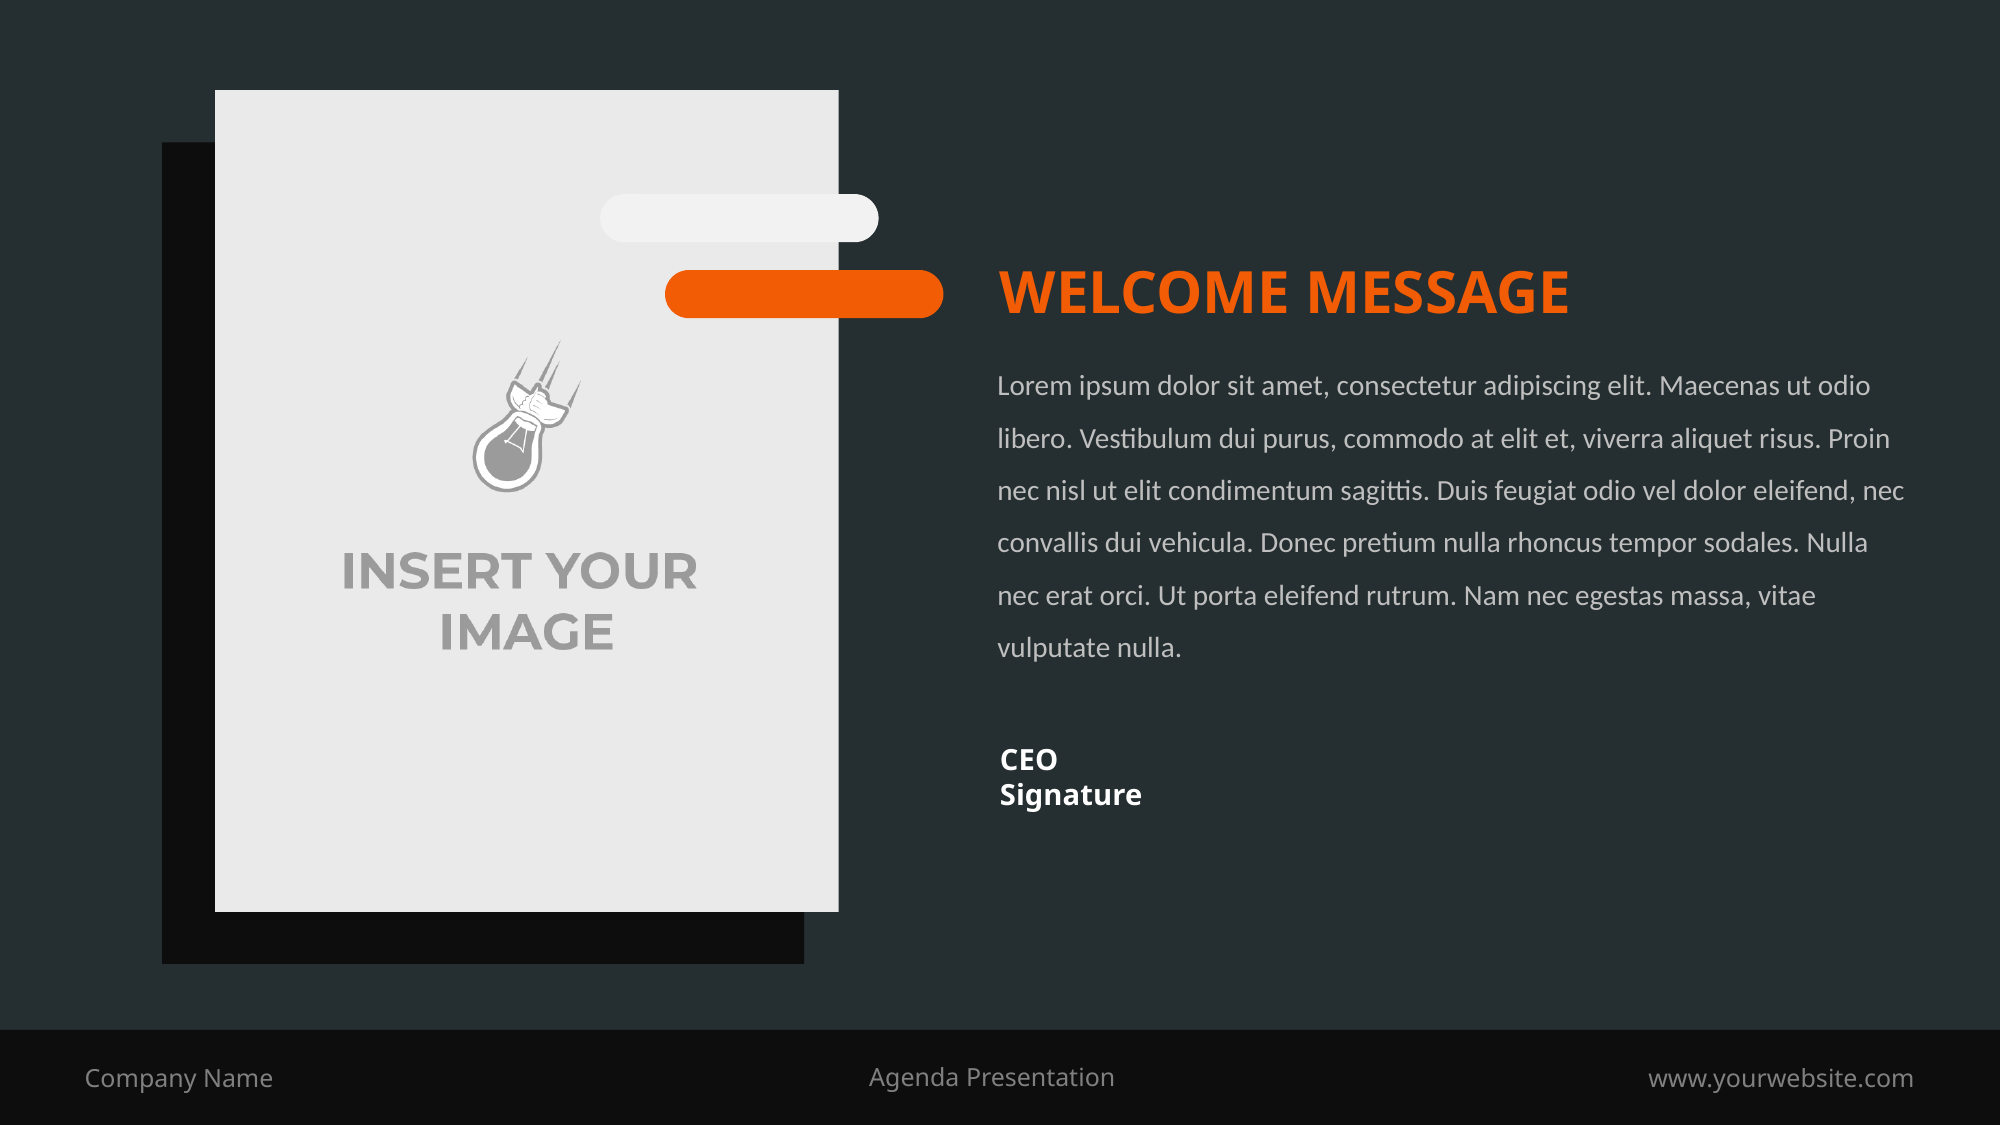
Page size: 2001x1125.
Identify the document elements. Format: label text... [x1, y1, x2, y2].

text_box [844, 194, 879, 243]
picture [214, 90, 839, 913]
text_box [844, 270, 944, 319]
text_box WELCOME MESSAGE [999, 247, 1799, 334]
text_box CEO Signature [999, 741, 1198, 777]
text_box [162, 142, 805, 964]
text_box Lorem ipsum dolor sit amet, consectetur adipiscing elit. Maecenas ut odio libero. Vestibulum dui purus, commodo at elit et, viverra aliquet risus. Proin nec nisl ut elit condimentum sagittis. Duis feugiat odio vel dolor eleifend, nec convallis dui vehicula. Donec pretium nulla rhoncus tempor sodales. Nulla nec erat orci. Ut porta eleifend rutrum. Nam nec egestas massa, vitae vulputate nulla. [997, 349, 1916, 662]
